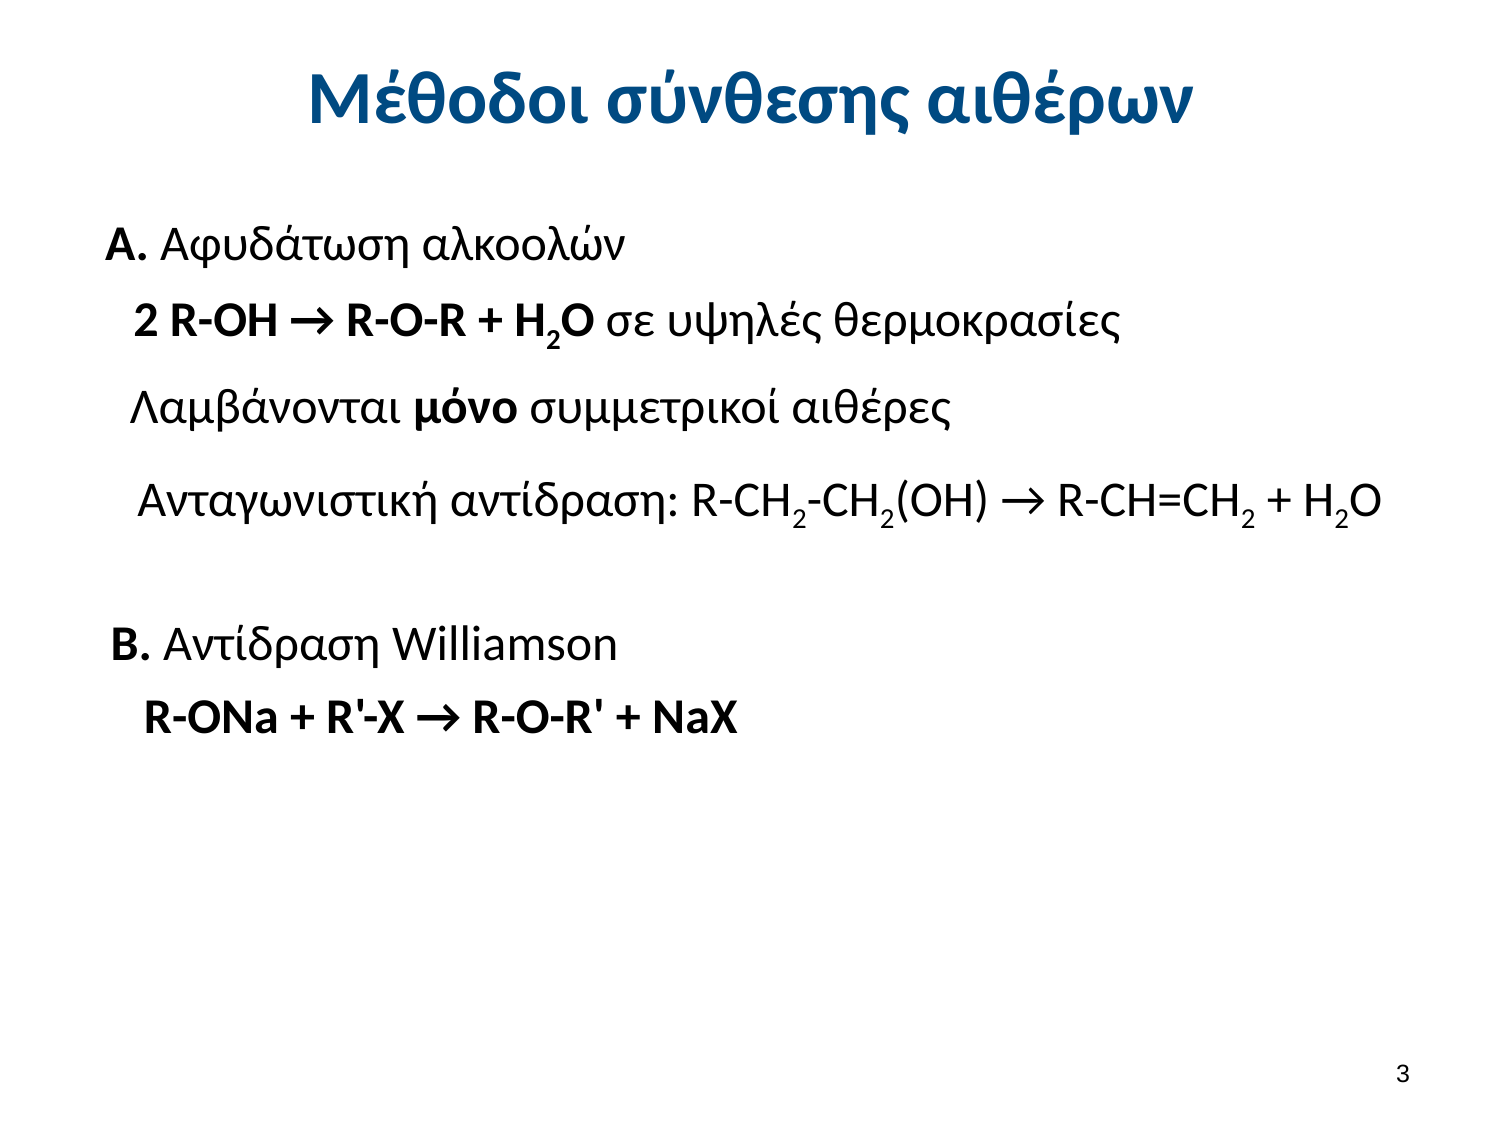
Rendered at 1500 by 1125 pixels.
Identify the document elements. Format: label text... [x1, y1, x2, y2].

text_box Α. Αφυδάτωση αλκοολών [90, 203, 641, 278]
text_box Β. Αντίδραση Williamson [95, 602, 634, 678]
text_box 2 R-OH → R-O-R + Η2Ο σε υψηλές θερμοκρασίες [118, 279, 1147, 363]
text_box R-ONa + R'-X → R-O-R' + NaX [129, 676, 753, 751]
slide_number 2 [1074, 1042, 1425, 1103]
title Μέθοδοι σύνθεσης αιθέρων [76, 19, 1427, 169]
text_box Ανταγωνιστική αντίδραση: R-CH2-CH2(OH) → R-CH=CH2 + H2O [122, 459, 1409, 542]
text_box Λαμβάνονται μόνο συμμετρικοί αιθέρες [115, 366, 967, 441]
